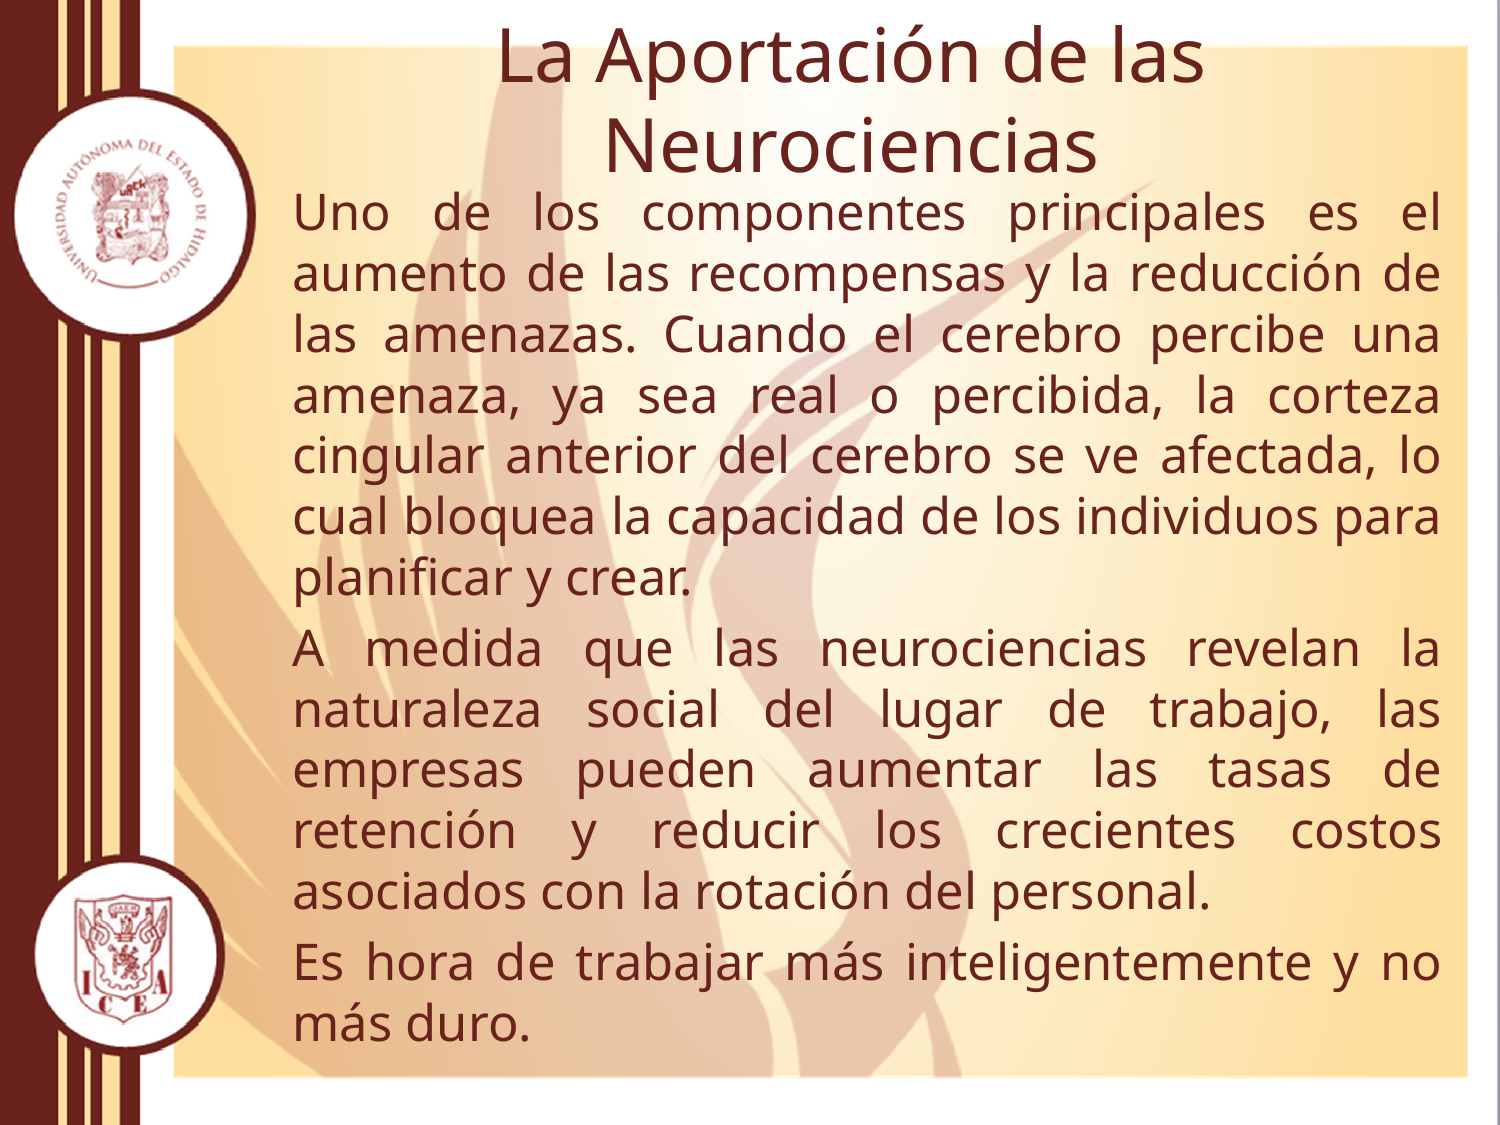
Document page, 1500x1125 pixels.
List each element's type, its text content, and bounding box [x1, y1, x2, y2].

list Uno de los componentes principales es el aumento de las recompensas y la reducción de las amenazas. Cuando el cerebro percibe una amenaza, ya sea real o percibida, la corteza cingular anterior del cerebro se ve afectada, lo cual bloquea la capacidad de los individuos para planificar y crear. A medida que las neurociencias revelan la naturaleza social del lugar de trabajo, las empresas pueden aumentar las tasas de retención y reducir los crecientes costos asociados con la rotación del personal. Es hora de trabajar más inteligentemente y no más duro. [277, 172, 1459, 1059]
title La Aportación de las Neurociencias [277, 45, 1425, 149]
picture [0, 0, 1500, 1125]
